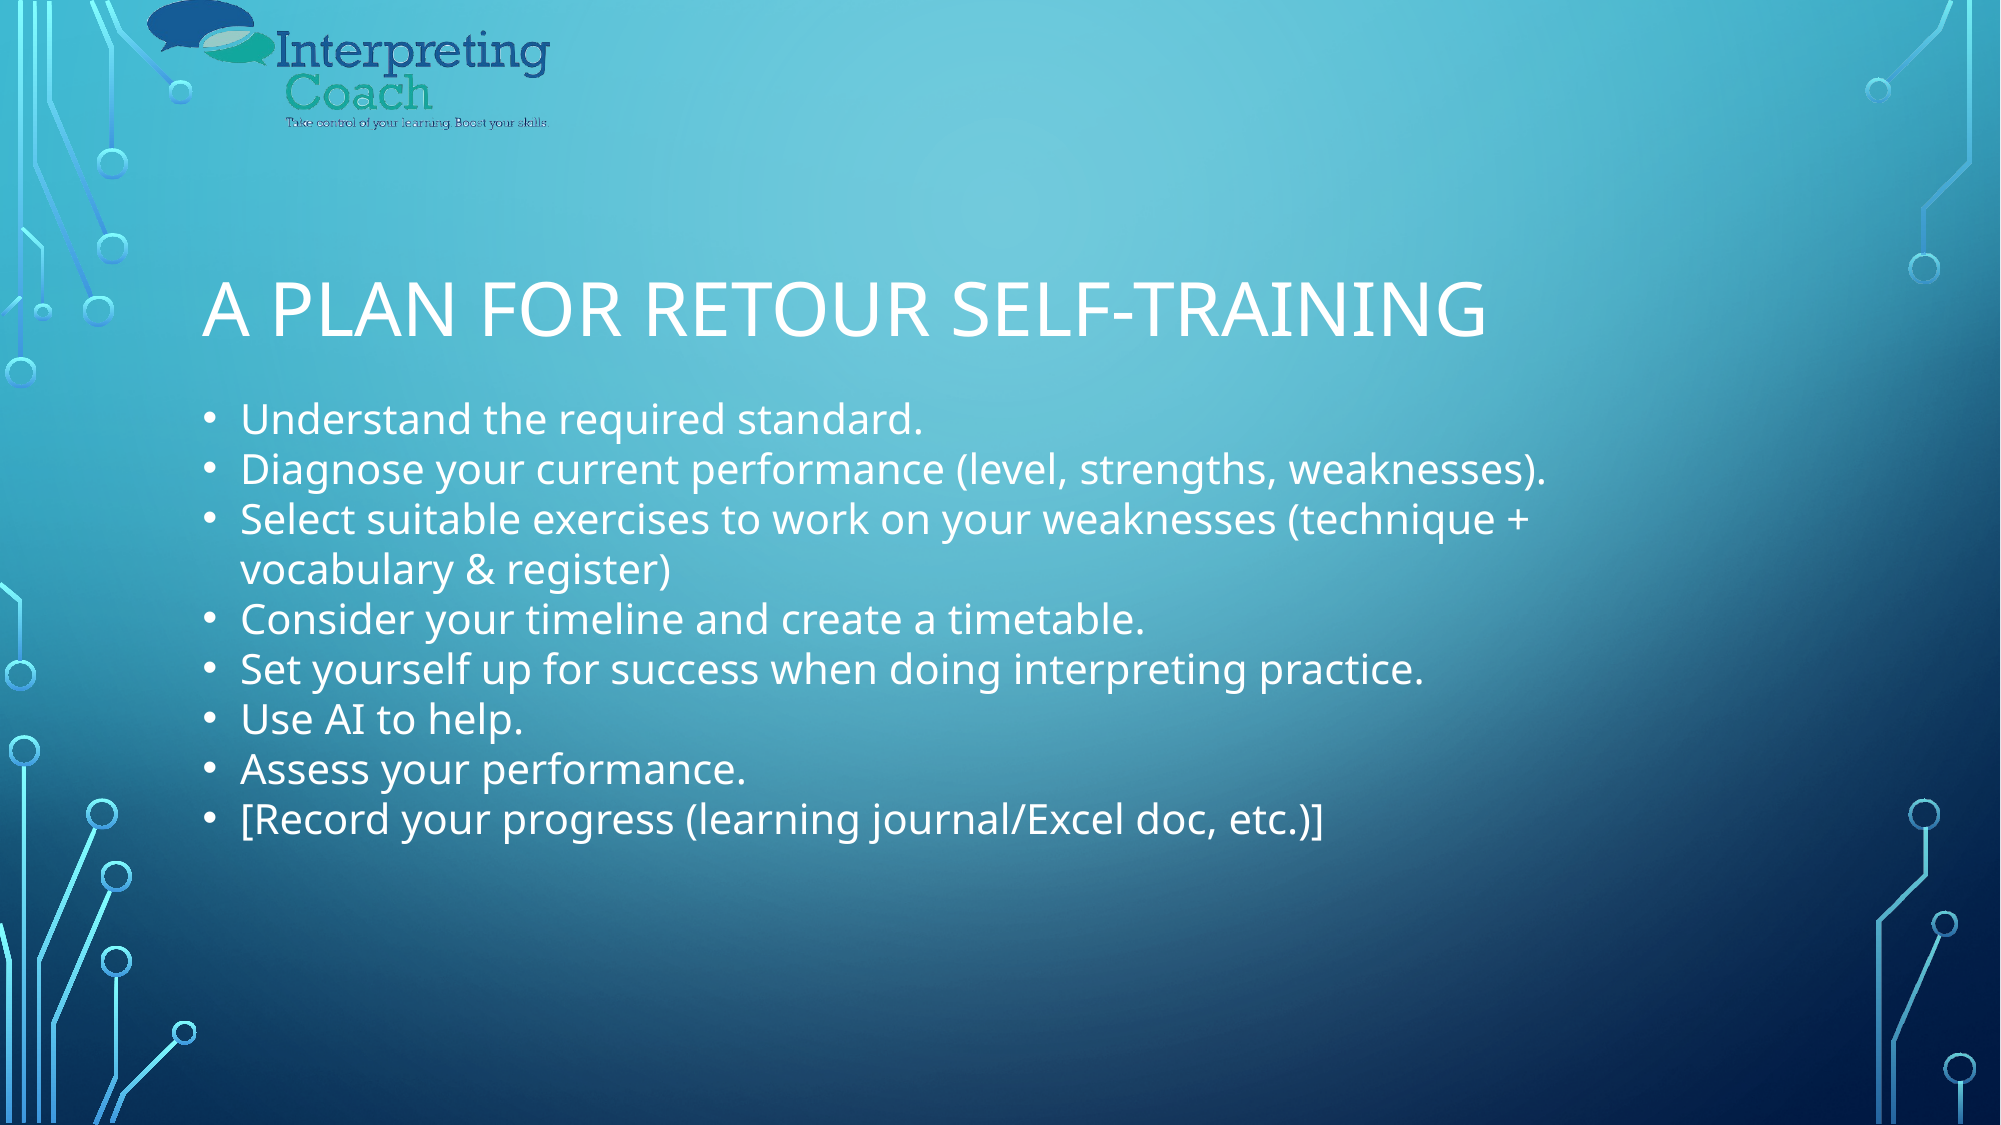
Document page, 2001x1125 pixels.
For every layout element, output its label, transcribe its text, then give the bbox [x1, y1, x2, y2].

list Understand the required standard. Diagnose your current performance (level, strengths, weaknesses). Select suitable exercises to work on your weaknesses (technique + vocabulary & register) Consider your timeline and create a timetable. Set yourself up for success when doing interpreting practice. Use AI to help. Assess your performance. [Record your progress (learning journal/Excel doc, etc.)] [187, 316, 1571, 969]
picture [147, 0, 550, 130]
title A PLAN FOR RETOUR SELF-TRAINING [187, 190, 1844, 434]
